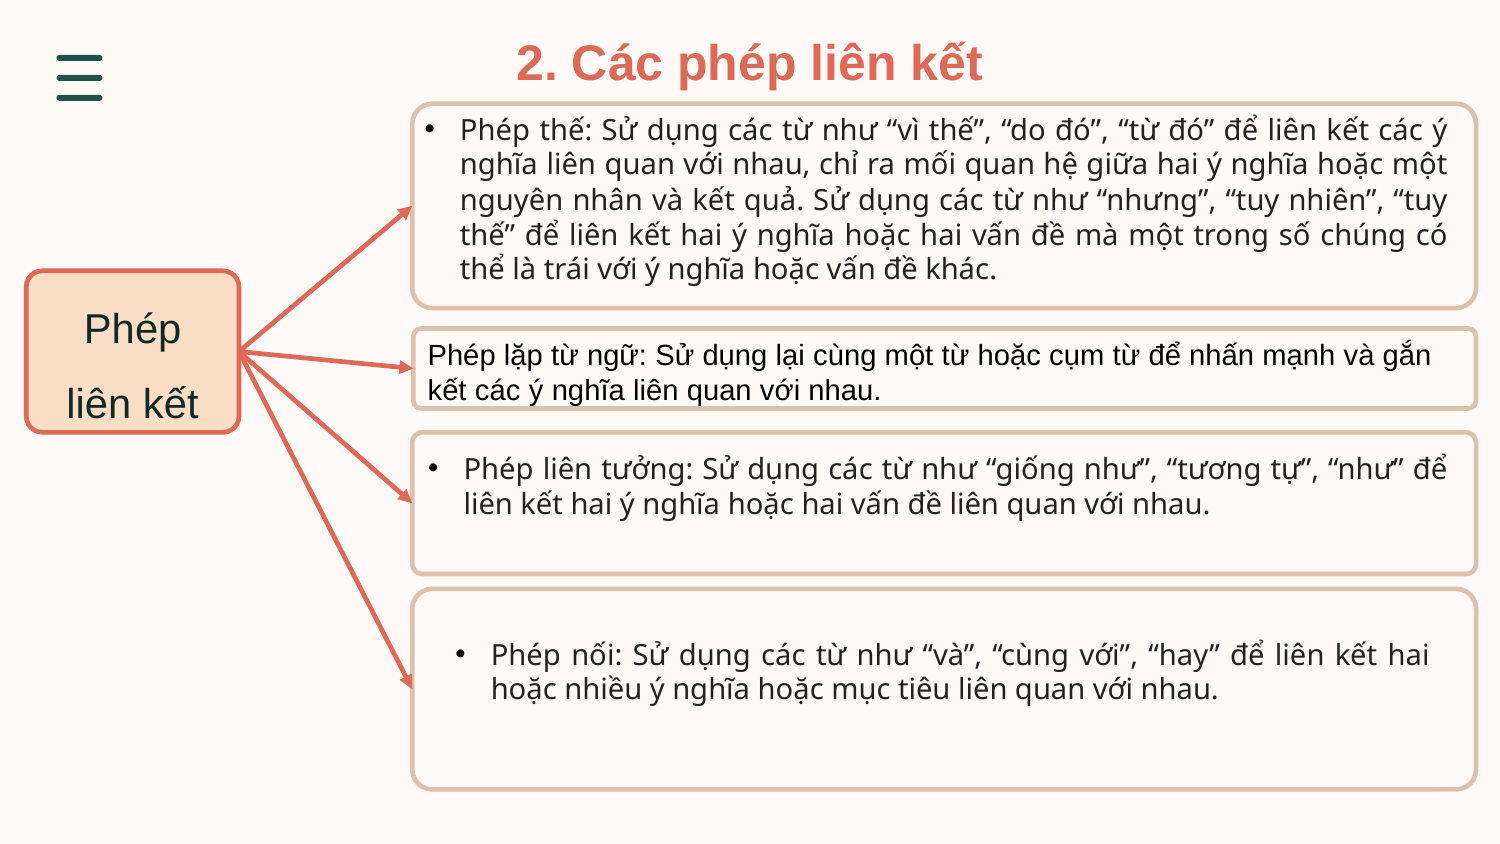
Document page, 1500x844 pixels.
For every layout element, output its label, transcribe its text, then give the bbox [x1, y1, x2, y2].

text_box [417, 105, 1477, 309]
text_box Phép nối: Sử dụng các từ như “và”, “cùng với”, “hay” để liên kết hai hoặc nhiều ý nghĩa hoặc mục tiêu liên quan với nhau. [440, 628, 1446, 714]
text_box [238, 205, 413, 350]
text_box 2. Các phép liên kết [87, 0, 1413, 104]
text_box Phép liên kết [26, 270, 233, 433]
text_box [412, 588, 1477, 790]
text_box Phép thế: Sử dụng các từ như “vì thế”, “do đó”, “từ đó” để liên kết các ý nghĩa liên quan với nhau, chỉ ra mối quan hệ giữa hai ý nghĩa hoặc một nguyên nhân và kết quả. Sử dụng các từ như “nhưng”, “tuy nhiên”, “tuy thế” để liên kết hai ý nghĩa hoặc hai vấn đề mà một trong số chúng có thể là trái với ý nghĩa hoặc vấn đề khác. [409, 103, 1464, 294]
text_box [417, 432, 1477, 575]
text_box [238, 351, 413, 690]
text_box Phép lặp từ ngữ: Sử dụng lại cùng một từ hoặc cụm từ để nhấn mạnh và gắn kết các ý nghĩa liên quan với nhau. [417, 328, 1477, 409]
text_box [46, 14, 87, 71]
text_box Phép liên tưởng: Sử dụng các từ như “giống như”, “tương tự”, “như” để liên kết hai ý nghĩa hoặc hai vấn đề liên quan với nhau. [417, 442, 1464, 528]
